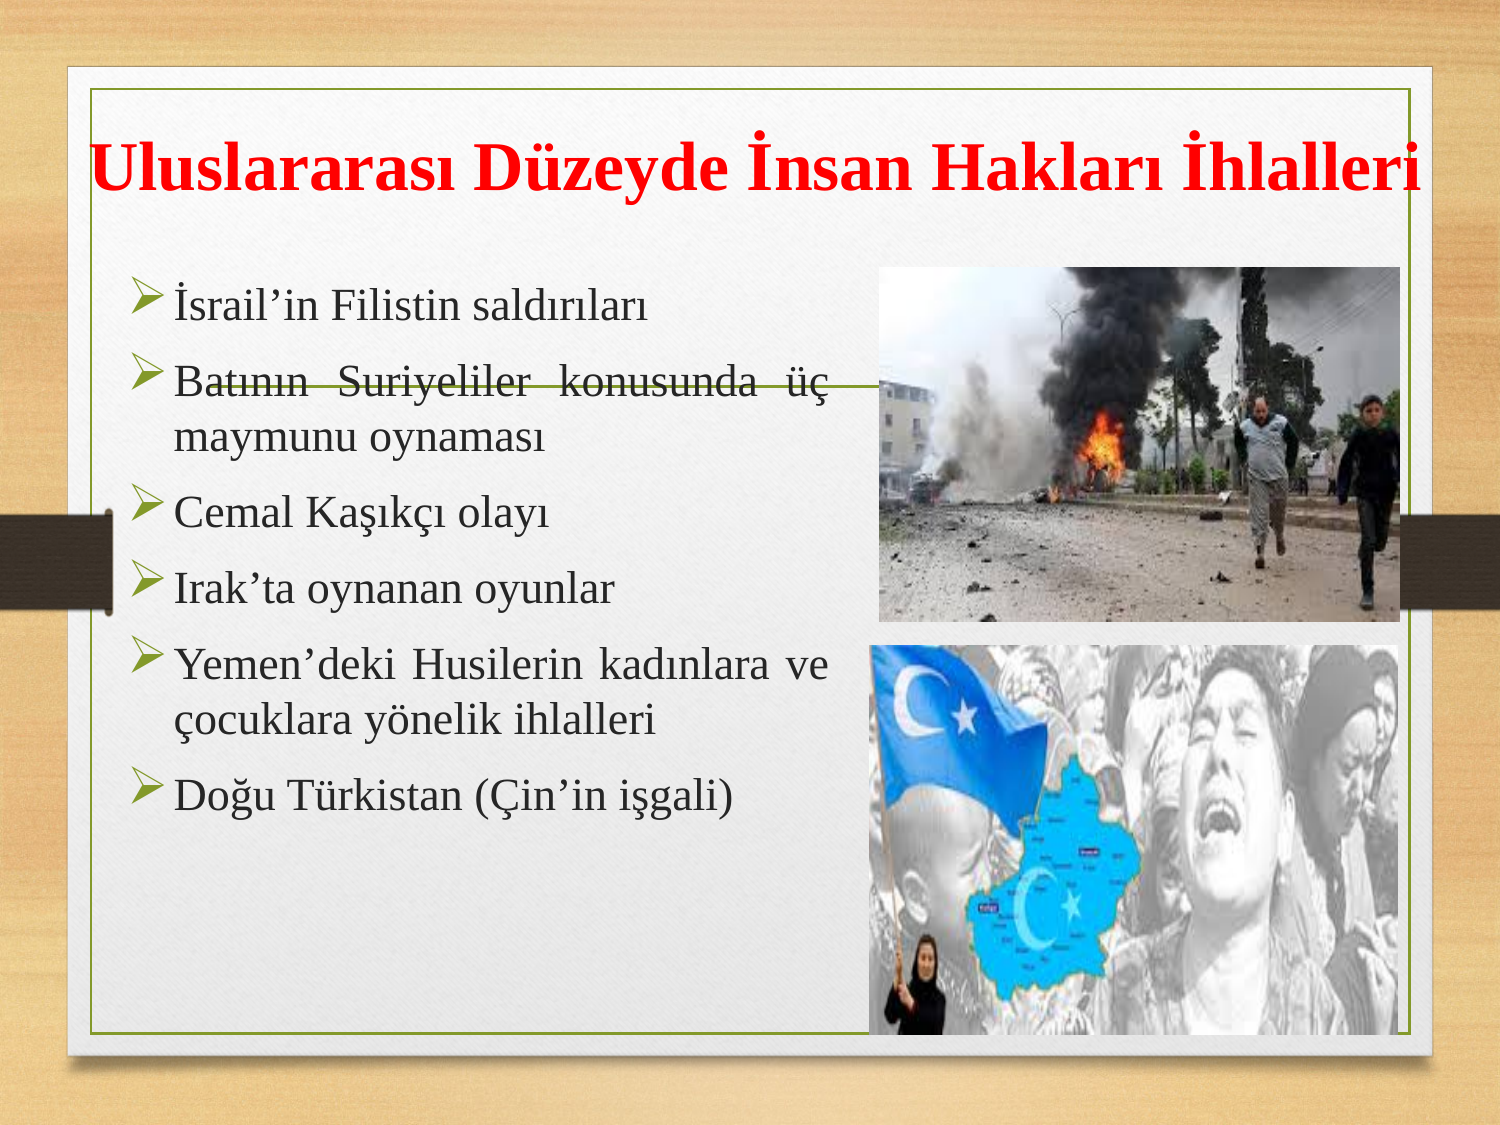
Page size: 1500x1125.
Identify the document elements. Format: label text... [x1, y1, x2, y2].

title Uluslararası Düzeyde İnsan Hakları İhlalleri [53, 101, 1459, 316]
picture [0, 0, 1500, 1125]
list İsrail’in Filistin saldırıları Batının Suriyeliler konusunda üç maymunu oynaması Cemal Kaşıkçı olayı Irak’ta oynanan oyunlar Yemen’deki Husilerin kadınlara ve çocuklara yönelik ihlalleri Doğu Türkistan (Çin’in işgali) [112, 267, 845, 833]
